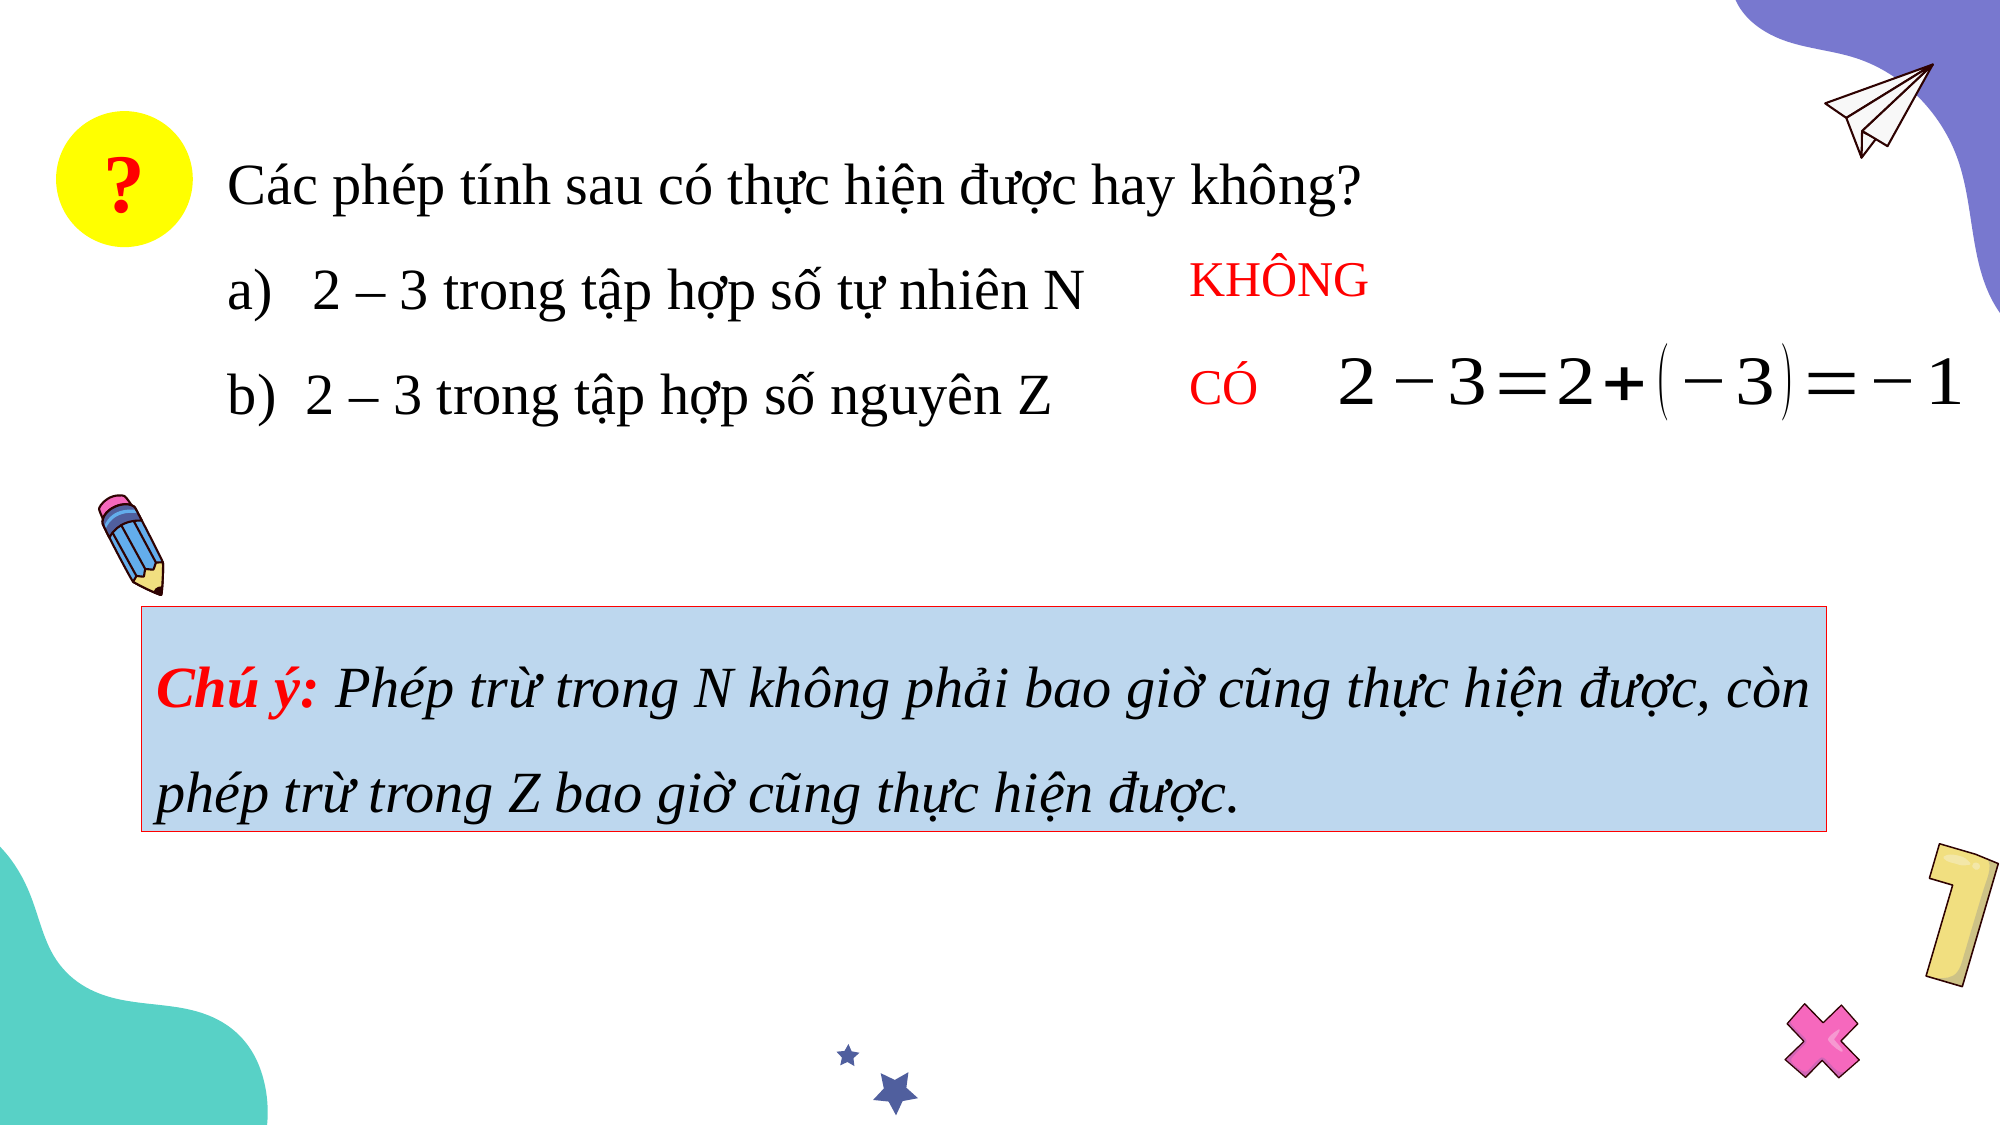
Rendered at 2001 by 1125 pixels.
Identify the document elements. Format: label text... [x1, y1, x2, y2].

text_box Các phép tính sau có thực hiện được hay không? 2 – 3 trong tập hợp số tự nhiên N b) 2 – 3 trong tập hợp số nguyên Z [213, 104, 1415, 434]
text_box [832, 1041, 918, 1116]
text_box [1782, 1001, 1863, 1082]
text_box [1901, 842, 2000, 988]
text_box [1735, 0, 2000, 313]
text_box [0, 846, 268, 1125]
text_box KHÔNG [1174, 239, 1415, 315]
text_box ? [55, 110, 194, 249]
text_box CÓ [1174, 347, 1384, 422]
text_box Chú ý: Phép trừ trong N không phải bao giờ cũng thực hiện được, còn phép trừ trong Z bao giờ cũng thực hiện được. [141, 606, 1827, 832]
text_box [87, 502, 177, 583]
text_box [1825, 64, 1933, 158]
